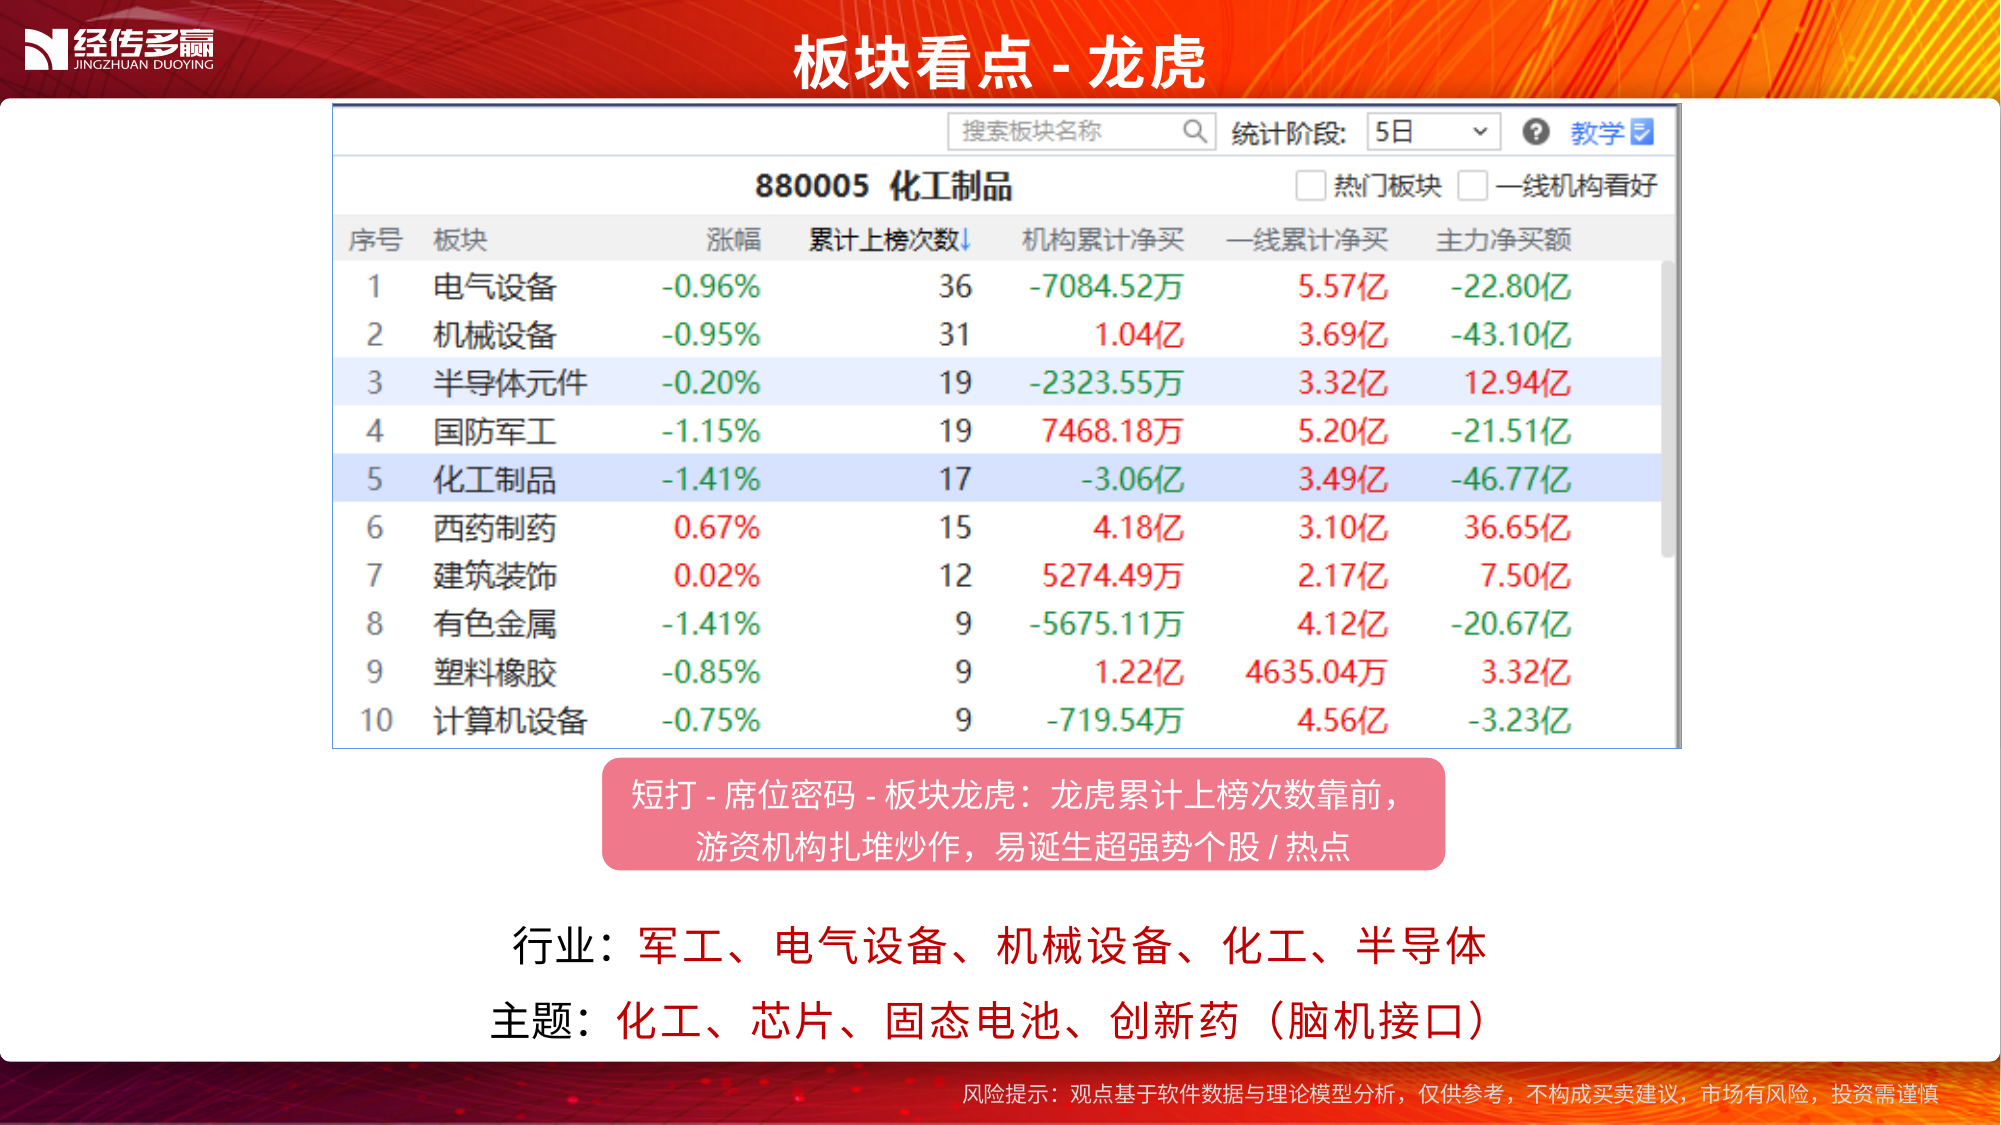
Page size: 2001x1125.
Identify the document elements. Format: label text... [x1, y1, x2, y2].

text_box 行业：军工、电气设备、机械设备、化工、半导体 主题：化工、芯片、固态电池、创新药（脑机接口） [284, 887, 1716, 1053]
picture [0, 0, 515, 104]
picture [0, 1056, 2000, 1125]
list 板块看点-龙虎 [515, 0, 1485, 103]
picture [332, 103, 1681, 749]
picture [1485, 0, 2000, 104]
text_box 短打-席位密码-板块龙虎：龙虎累计上榜次数靠前， 游资机构扎堆炒作，易诞生超强势个股/热点 [598, 754, 1449, 874]
